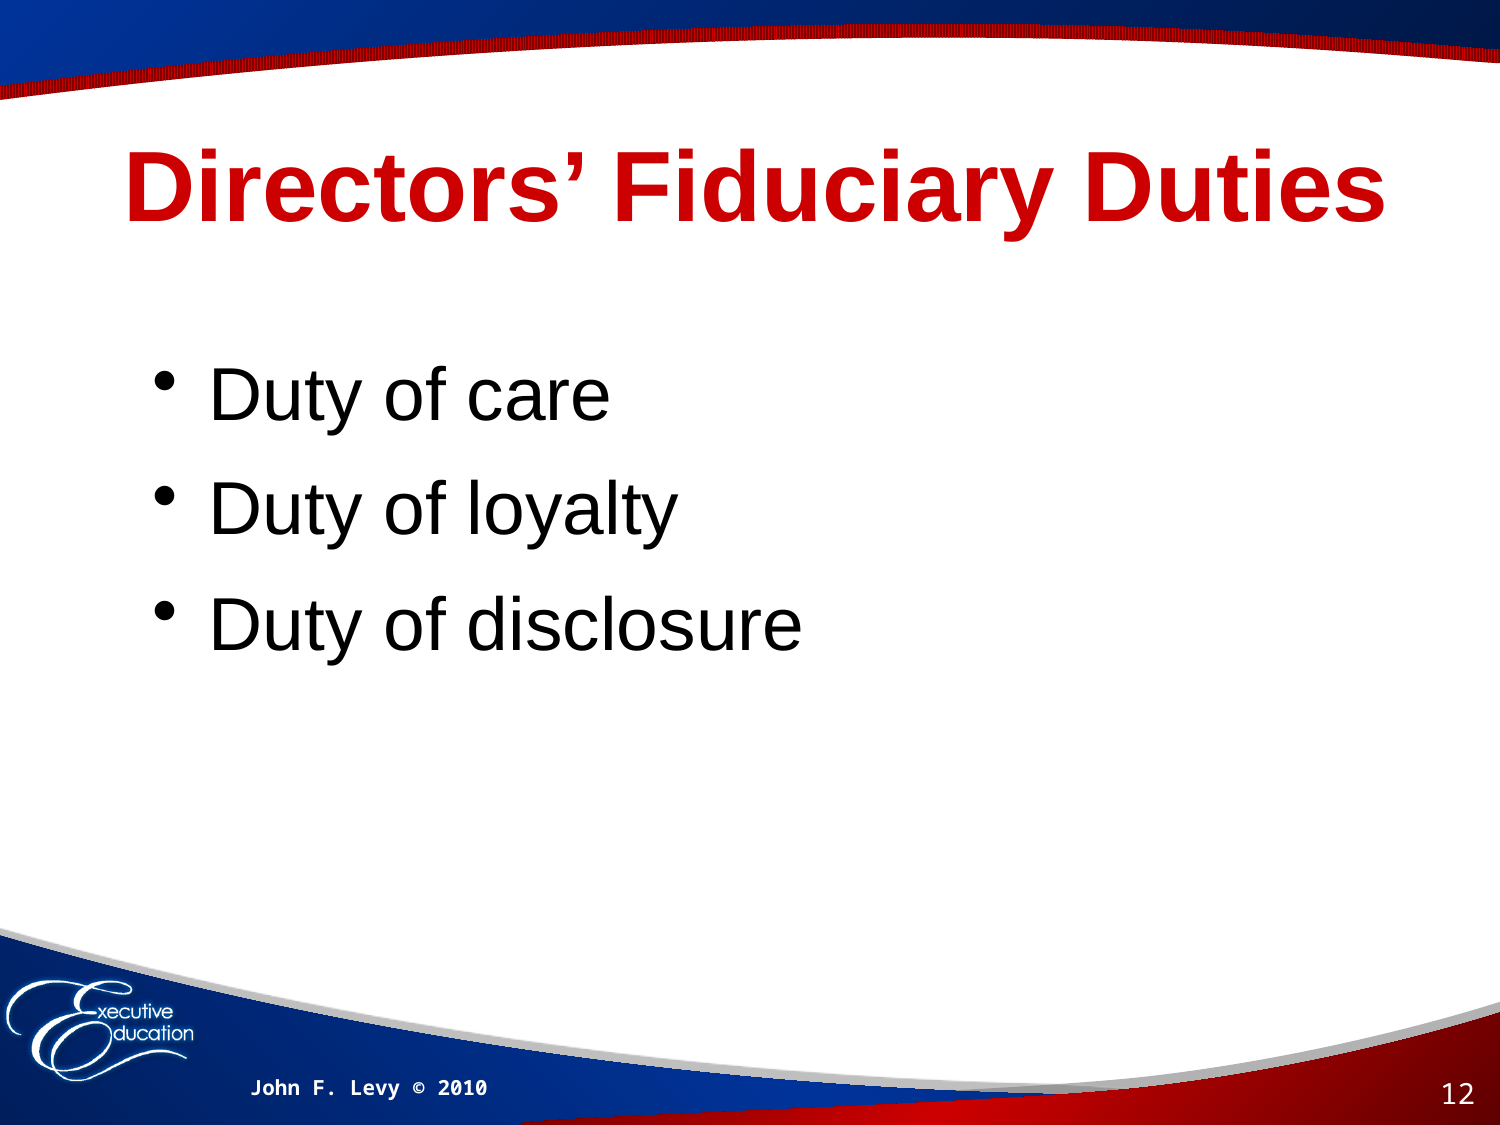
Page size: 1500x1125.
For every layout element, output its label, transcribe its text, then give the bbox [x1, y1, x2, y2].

picture [0, 974, 200, 1088]
footer John F. Levy © 2010 [49, 1074, 488, 1125]
title Directors’ Fiduciary Duties [74, 112, 1438, 251]
list Duty of care Duty of loyalty Duty of disclosure [137, 337, 1463, 1038]
slide_number 12 [1312, 1074, 1476, 1125]
